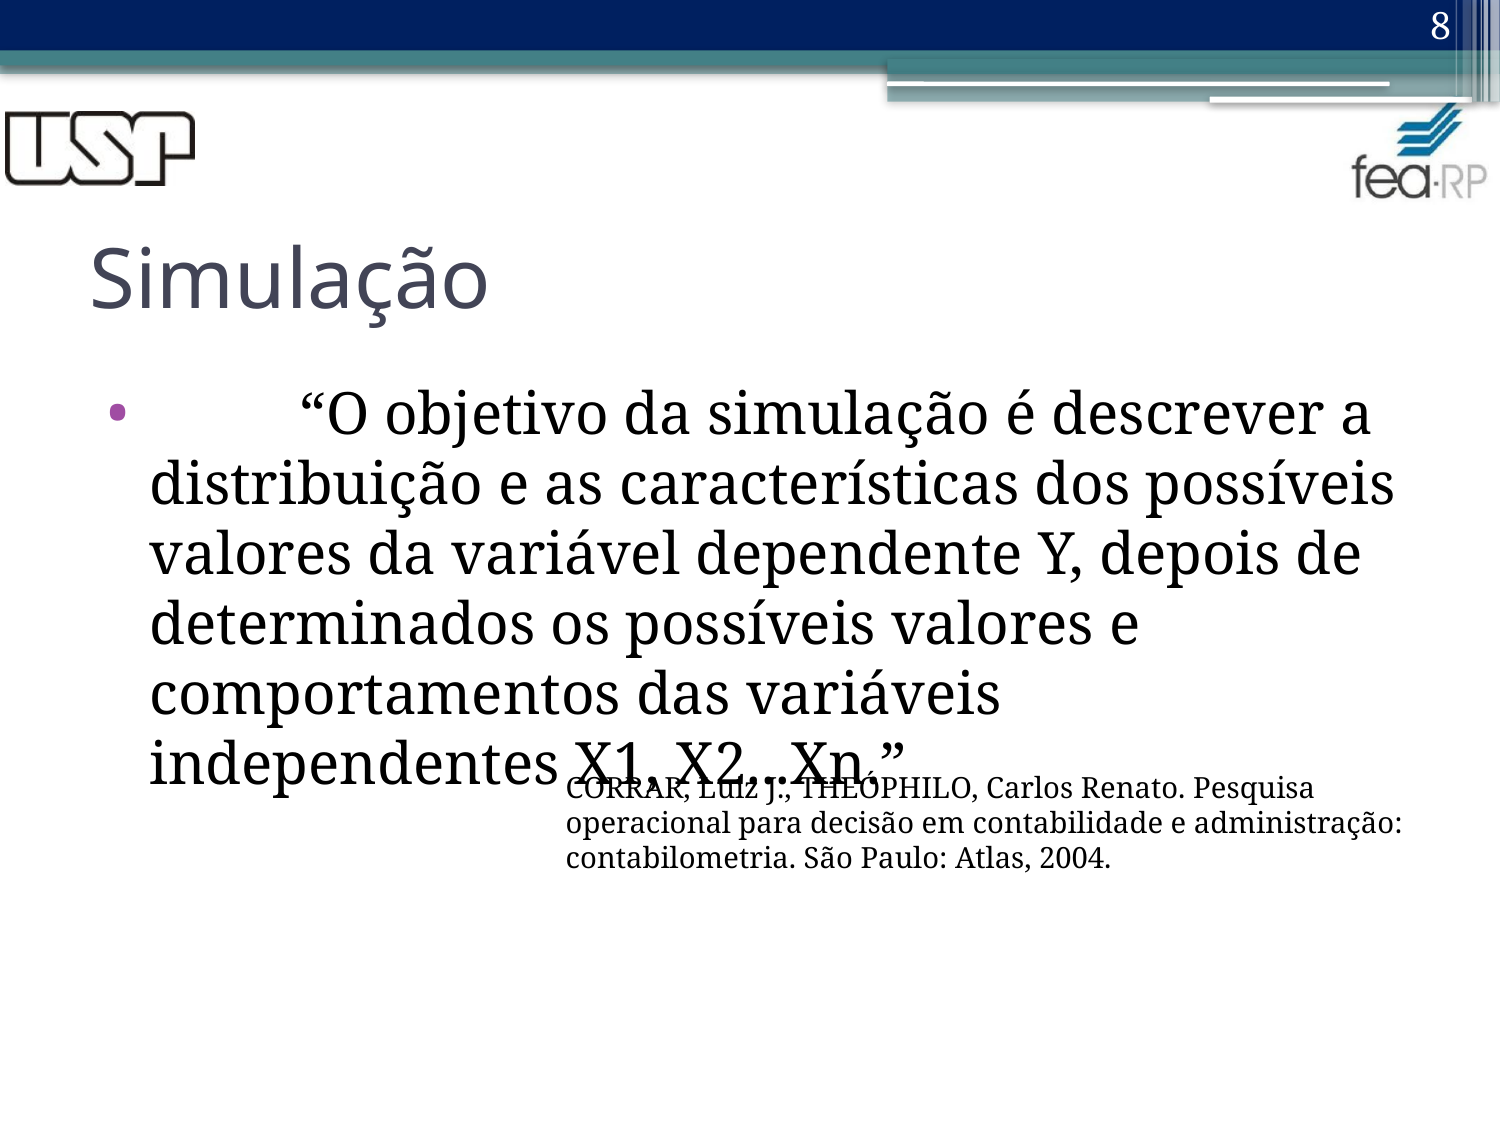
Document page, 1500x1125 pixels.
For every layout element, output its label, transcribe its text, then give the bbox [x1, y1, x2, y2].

picture [5, 111, 195, 186]
title Simulação [75, 187, 1425, 363]
list “O objetivo da simulação é descrever a distribuição e as características dos possíveis valores da variável dependente Y, depois de determinados os possíveis valores e comportamentos das variáveis independentes X1, X2...Xn.” [75, 368, 1425, 1079]
picture [1343, 102, 1500, 227]
text_box CORRAR, Luiz J., THEÓPHILO, Carlos Renato. Pesquisa operacional para decisão em contabilidade e administração: contabilometria. São Paulo: Atlas, 2004. [550, 761, 1430, 882]
slide_number 8 [1341, 0, 1466, 61]
